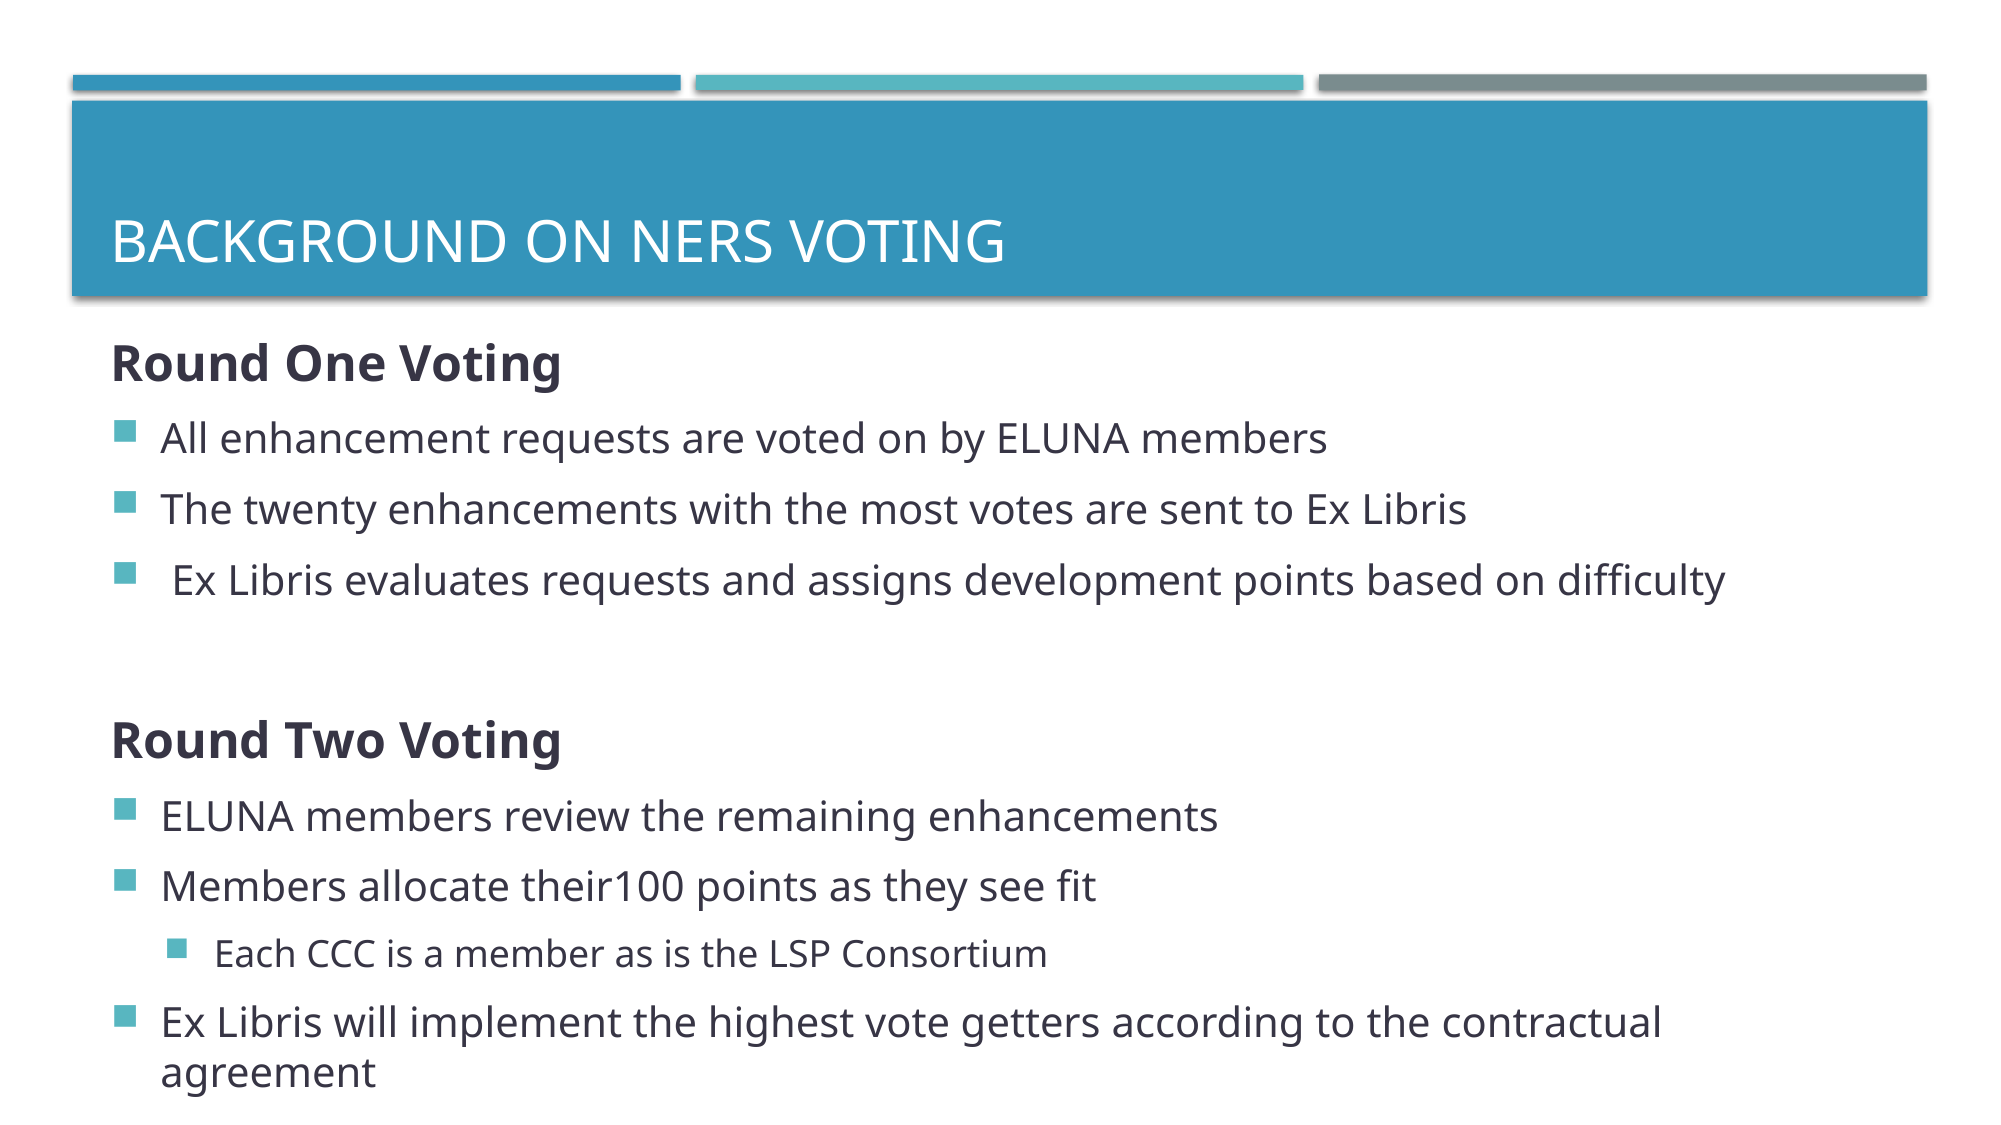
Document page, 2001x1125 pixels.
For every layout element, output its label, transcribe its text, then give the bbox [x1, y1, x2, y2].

list Round One Voting All enhancement requests are voted on by ELUNA members The twenty enhancements with the most votes are sent to Ex Libris Ex Libris evaluates requests and assigns development points based on difficulty Round Two Voting ELUNA members review the remaining enhancements Members allocate their100 points as they see fit Each CCC is a member as is the LSP Consortium Ex Libris will implement the highest vote getters according to the contractual agreement [95, 357, 1905, 1070]
title Background on NERS Voting [95, 115, 1905, 282]
